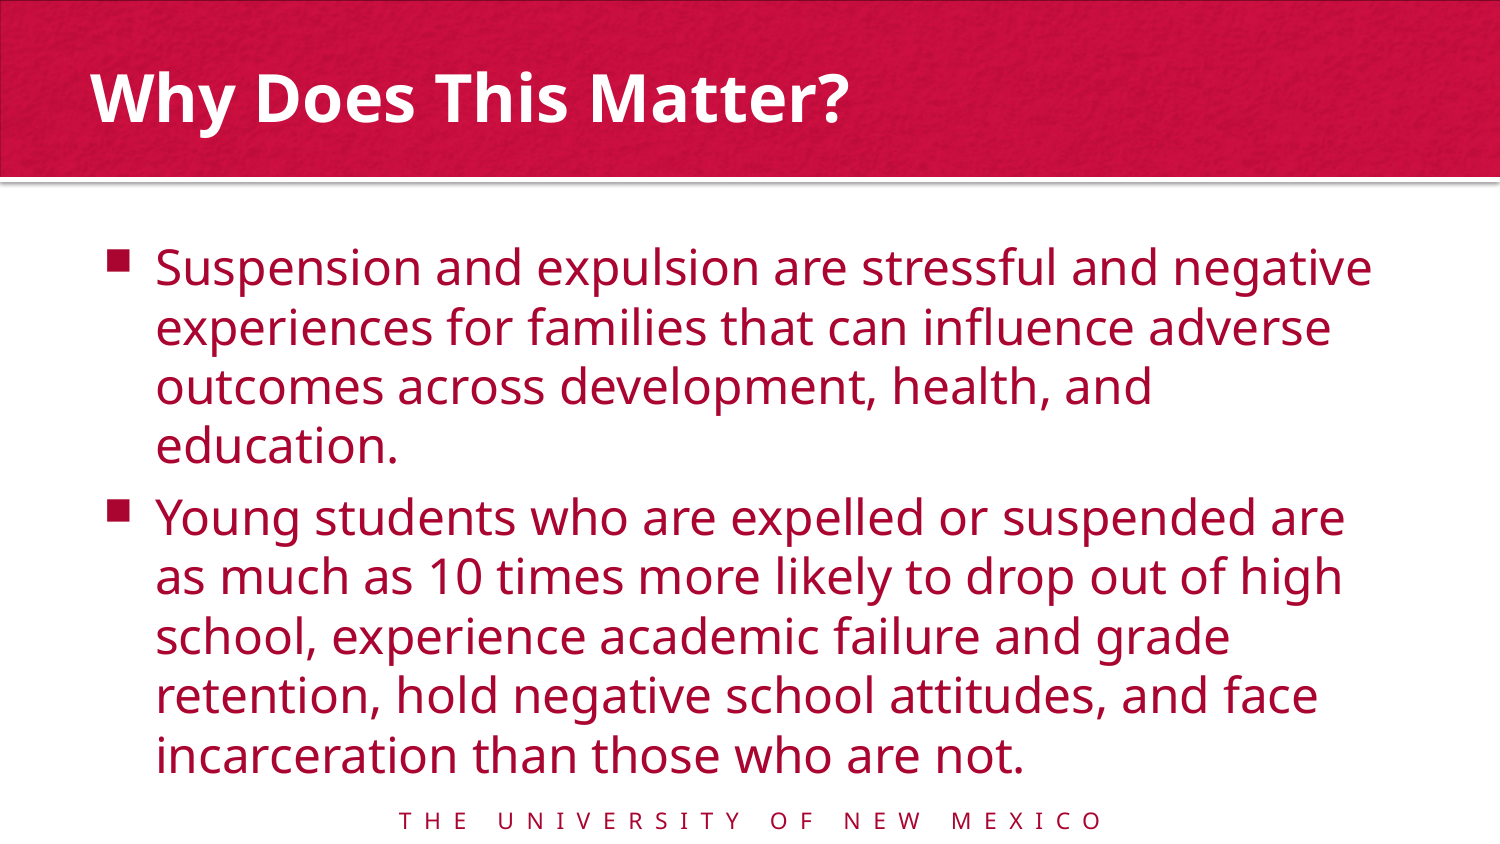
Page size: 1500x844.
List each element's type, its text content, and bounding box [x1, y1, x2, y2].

list Suspension and expulsion are stressful and negative experiences for families that can influence adverse outcomes across development, health, and education. Young students who are expelled or suspended are as much as 10 times more likely to drop out of high school, experience academic failure and grade retention, hold negative school attitudes, and face incarceration than those who are not. [75, 221, 1425, 791]
picture [0, 0, 1500, 177]
title Why Does This Matter? [75, 19, 1425, 174]
